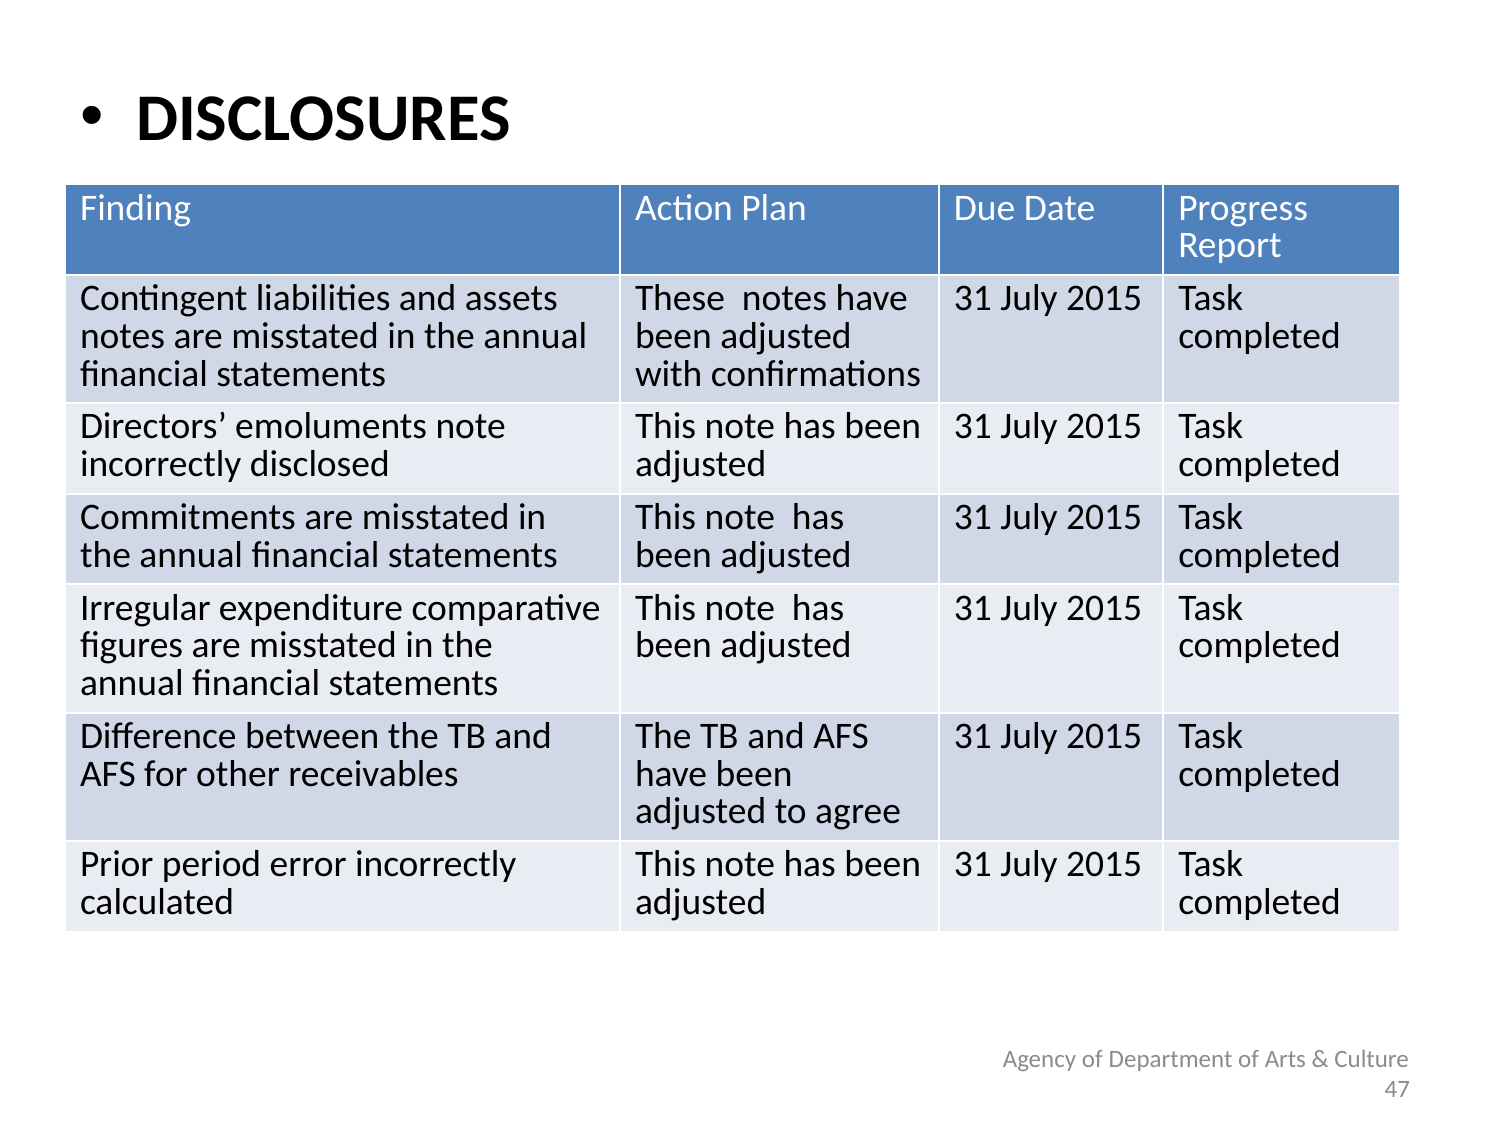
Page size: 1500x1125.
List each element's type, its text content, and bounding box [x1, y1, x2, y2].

table_cell This note has been adjusted [621, 495, 938, 583]
table_cell Irregular expenditure comparative figures are misstated in the annual financial statements [66, 585, 619, 712]
table_cell Difference between the TB and AFS for other receivables [66, 714, 619, 840]
table_cell Prior period error incorrectly calculated [66, 842, 619, 931]
table_cell 31 July 2015 [940, 714, 1162, 840]
table_cell Task completed [1164, 276, 1399, 402]
table_cell Task completed [1164, 714, 1399, 840]
table_header Progress Report [1164, 185, 1399, 274]
table_cell Task completed [1164, 404, 1399, 493]
table_cell This note has been adjusted [621, 585, 938, 712]
table_cell This note has been adjusted [621, 842, 938, 931]
table_cell These notes have been adjusted with confirmations [621, 276, 938, 402]
slide_number Agency of Department of Arts & Culture 47 [844, 1042, 1425, 1103]
table_cell 31 July 2015 [940, 276, 1162, 402]
table_cell 31 July 2015 [940, 585, 1162, 712]
table_header Finding [66, 185, 619, 274]
table_cell Task completed [1164, 585, 1399, 712]
table_cell Commitments are misstated in the annual financial statements [66, 495, 619, 583]
table_cell Contingent liabilities and assets notes are misstated in the annual financial statements [66, 276, 619, 402]
table_cell 31 July 2015 [940, 842, 1162, 931]
list DISCLOSURES [64, 66, 1415, 809]
table_cell Task completed [1164, 842, 1399, 931]
table_cell This note has been adjusted [621, 404, 938, 493]
table_cell Directors’ emoluments note incorrectly disclosed [66, 404, 619, 493]
table_header Due Date [940, 185, 1162, 274]
table_cell 31 July 2015 [940, 495, 1162, 583]
table_cell The TB and AFS have been adjusted to agree [621, 714, 938, 840]
table_header Action Plan [621, 185, 938, 274]
table_cell 31 July 2015 [940, 404, 1162, 493]
table_cell Task completed [1164, 495, 1399, 583]
